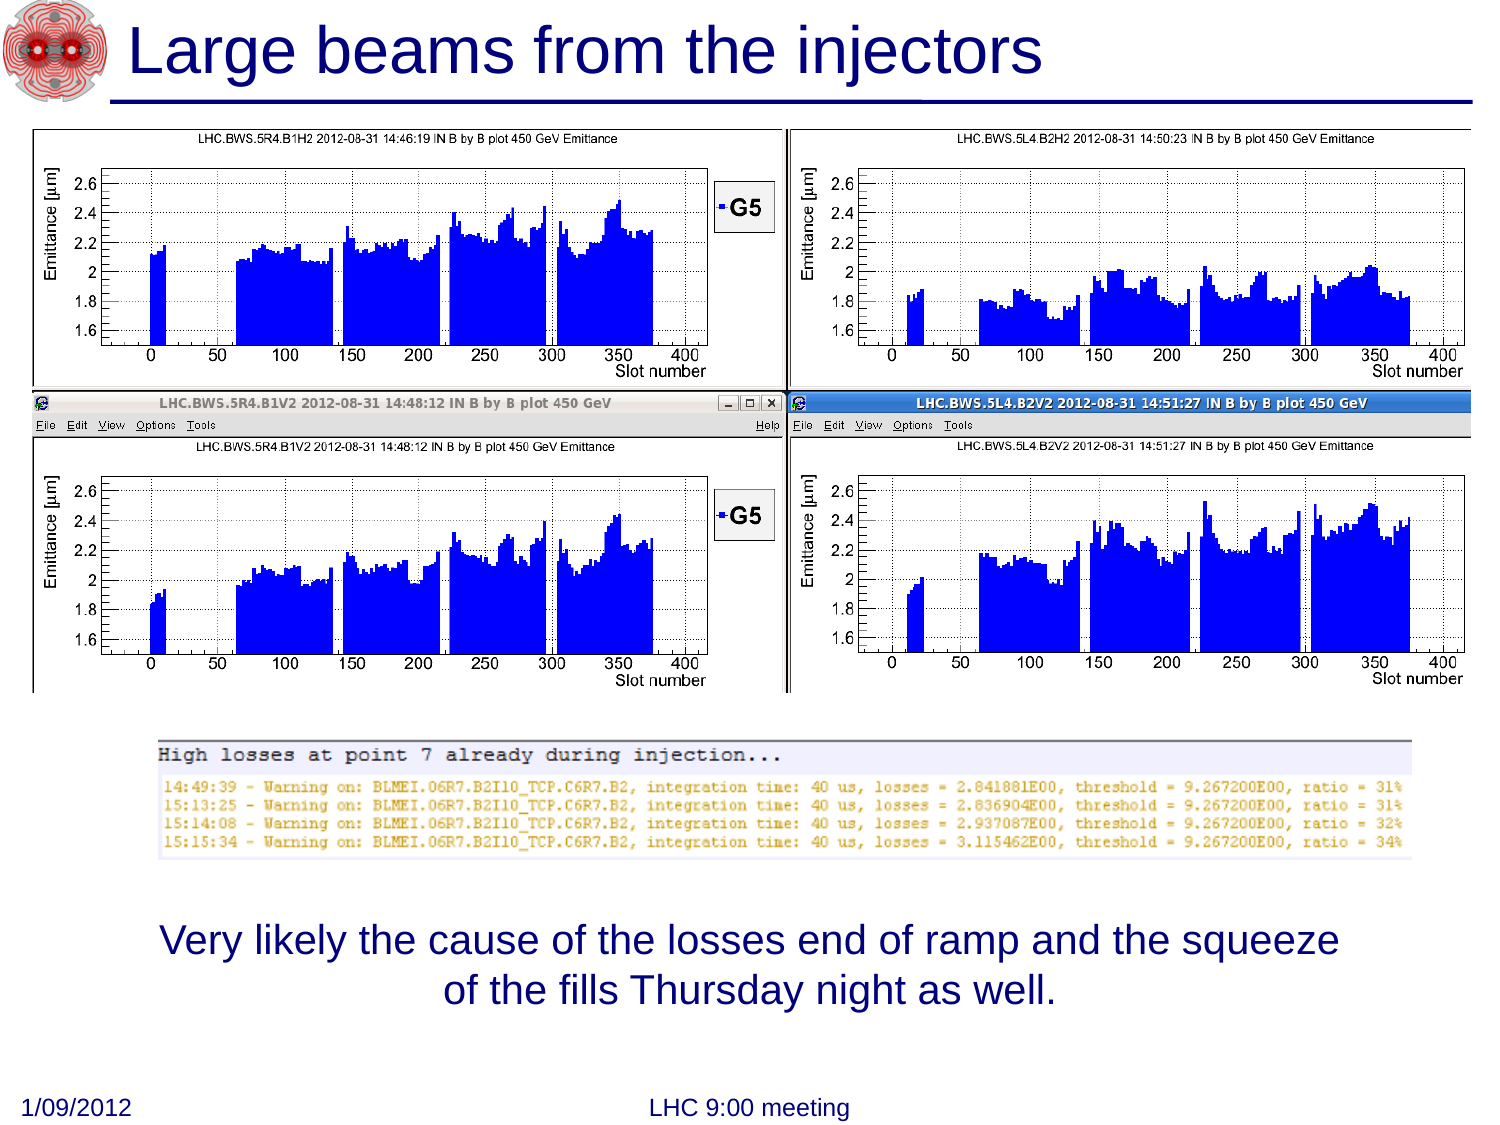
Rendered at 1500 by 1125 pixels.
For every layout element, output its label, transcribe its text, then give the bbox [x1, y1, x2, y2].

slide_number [5, 1085, 356, 1125]
picture [158, 739, 1412, 861]
title Large beams from the injectors [111, 3, 1463, 91]
picture [0, 0, 108, 103]
text_box Very likely the cause of the losses end of ramp and the squeeze of the fills Thursday night as well. [123, 905, 1377, 1020]
picture [32, 128, 1471, 693]
footer LHC 9:00 meeting [512, 1087, 988, 1125]
